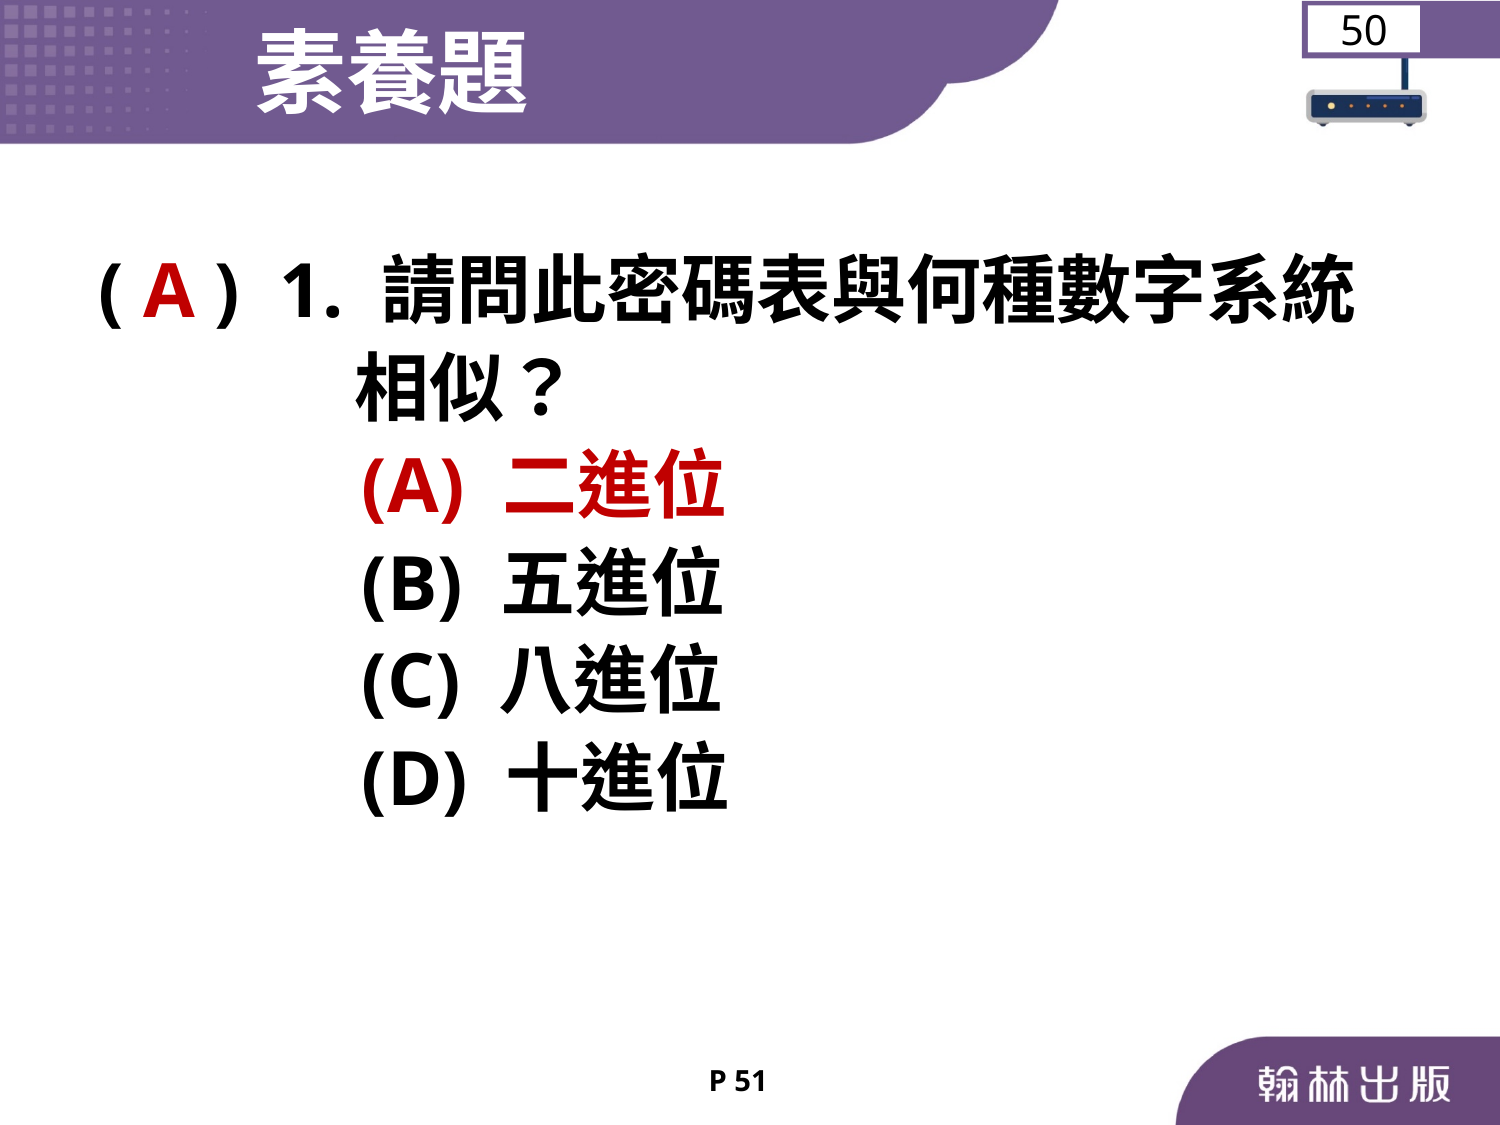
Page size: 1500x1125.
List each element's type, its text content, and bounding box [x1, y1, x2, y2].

text_box [1301, 0, 1500, 59]
title 素養題 [239, 0, 784, 158]
text_box 50 [1307, 4, 1421, 53]
text_box P 51 [693, 1054, 873, 1105]
picture [0, 0, 1500, 1125]
text_box ( A ) 1. 請問此密碼表與何種數字系統 相似？ (A) 二進位 (B) 五進位 (C) 八進位 (D) 十進位 [83, 245, 1417, 732]
